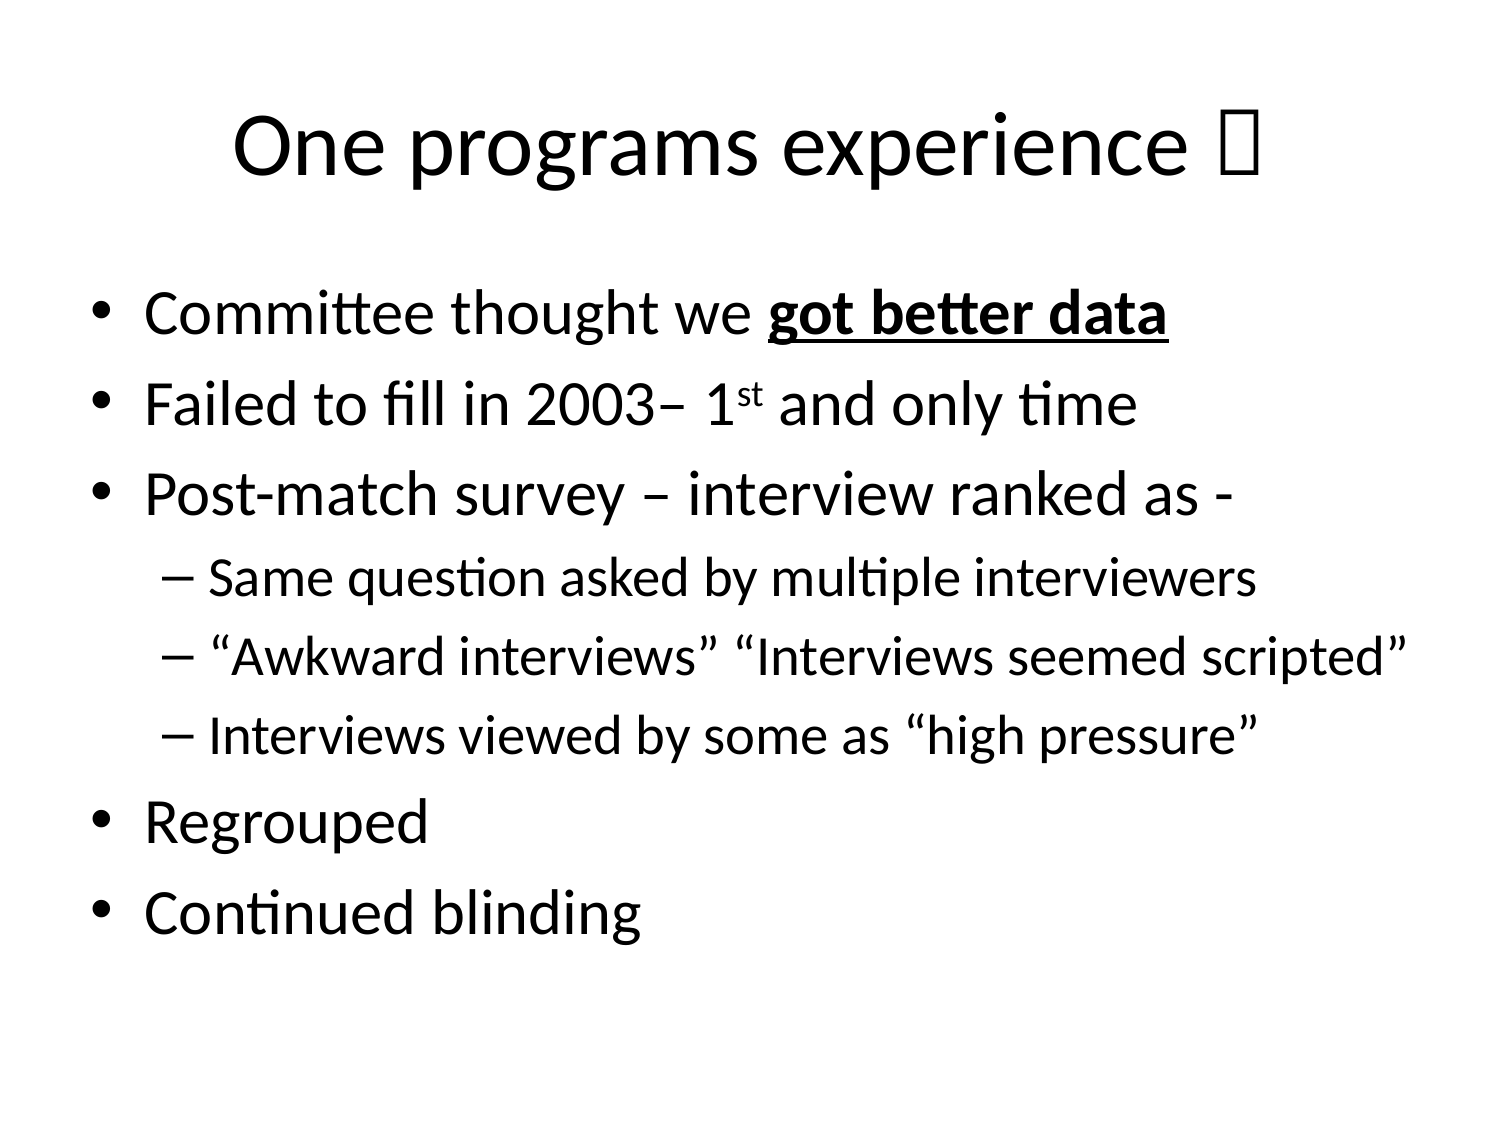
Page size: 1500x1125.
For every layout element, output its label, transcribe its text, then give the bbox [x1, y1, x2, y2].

list Committee thought we got better data Failed to fill in 2003– 1st and only time Post-match survey – interview ranked as - Same question asked by multiple interviewers “Awkward interviews” “Interviews seemed scripted” Interviews viewed by some as “high pressure” Regrouped Continued blinding [75, 262, 1425, 1005]
title One programs experience  [75, 45, 1425, 233]
